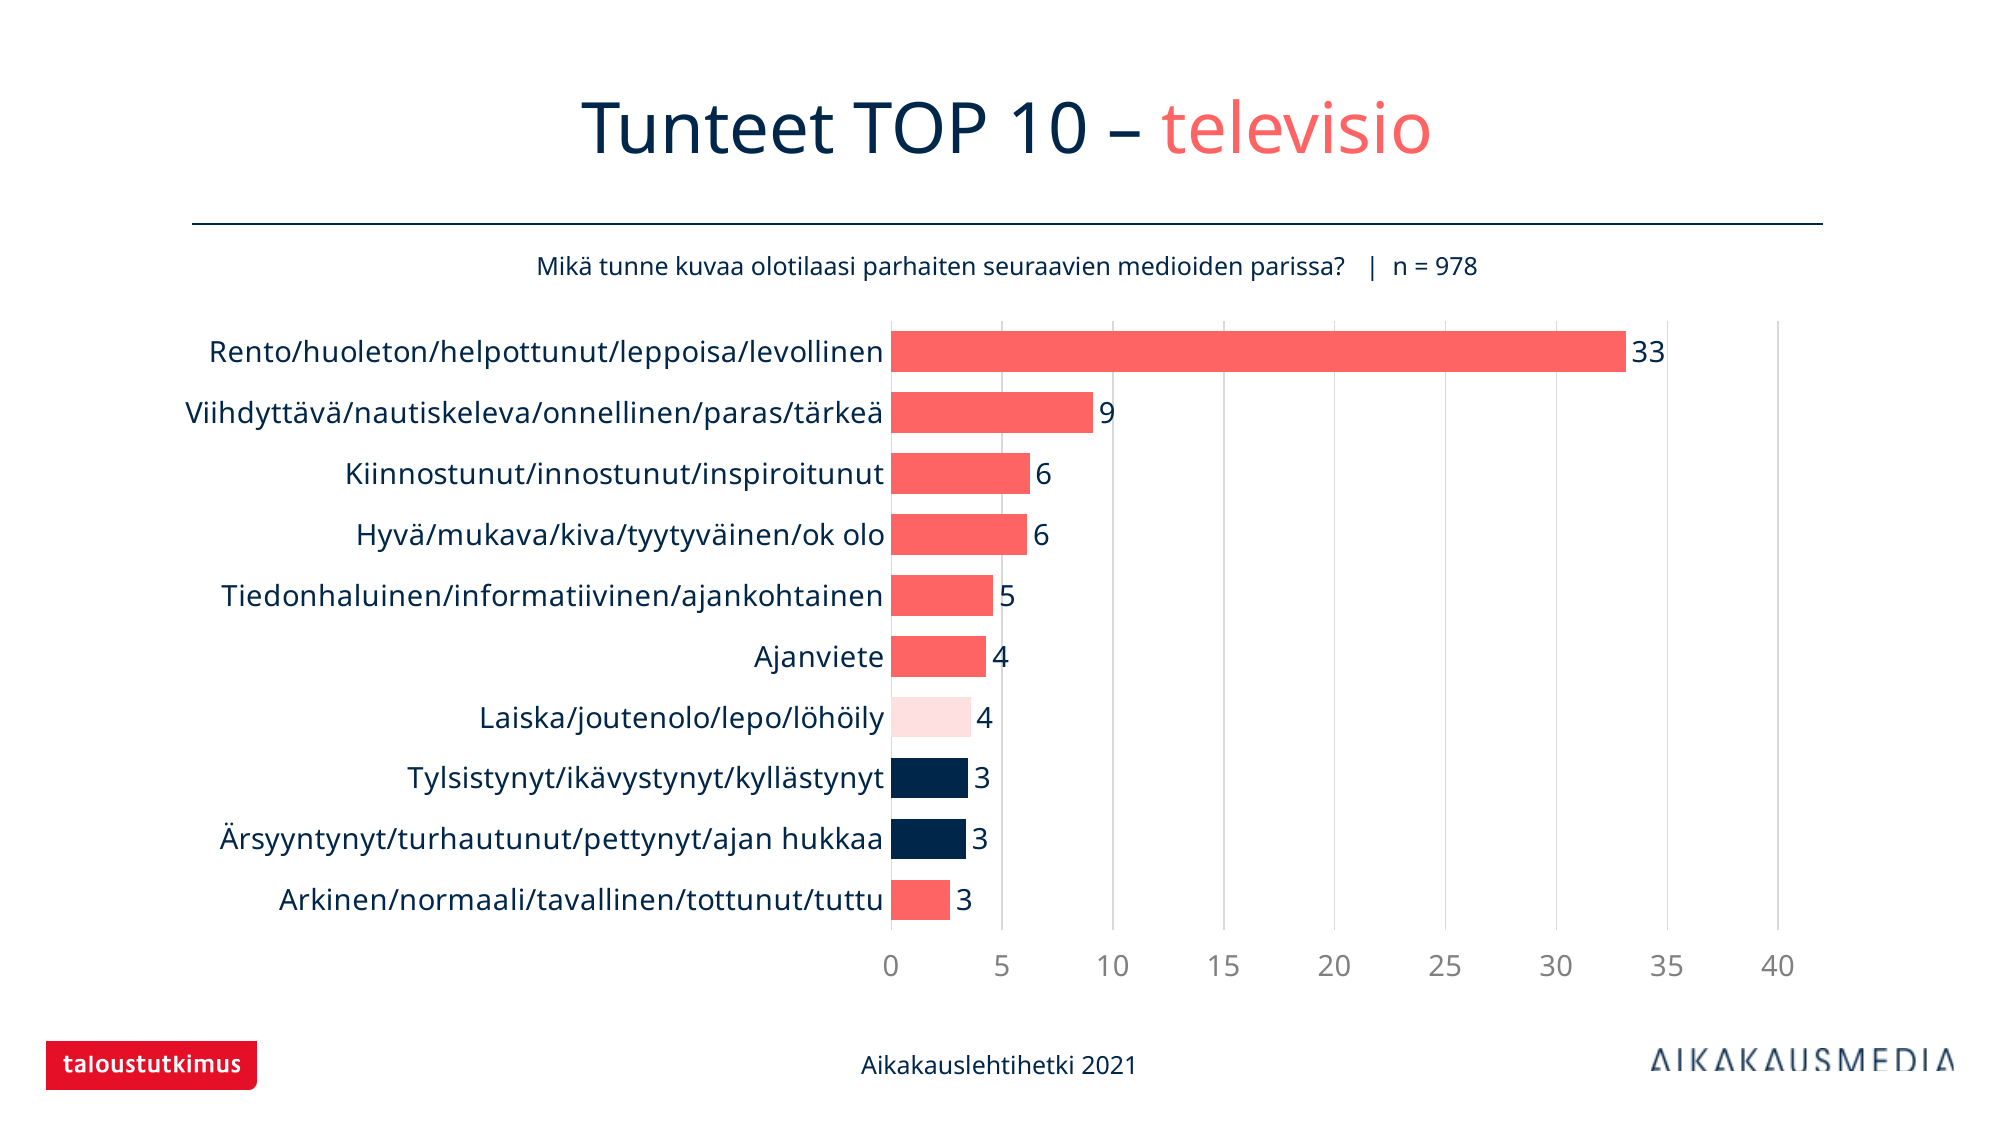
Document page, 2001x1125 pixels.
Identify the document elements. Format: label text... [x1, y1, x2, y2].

chart [22, 306, 1845, 1003]
picture [46, 1041, 257, 1090]
title Tunteet TOP 10 – televisio [191, 37, 1823, 225]
text_box Mikä tunne kuvaa olotilaasi parhaiten seuraavien medioiden parissa? | n = 978 [191, 242, 1823, 288]
